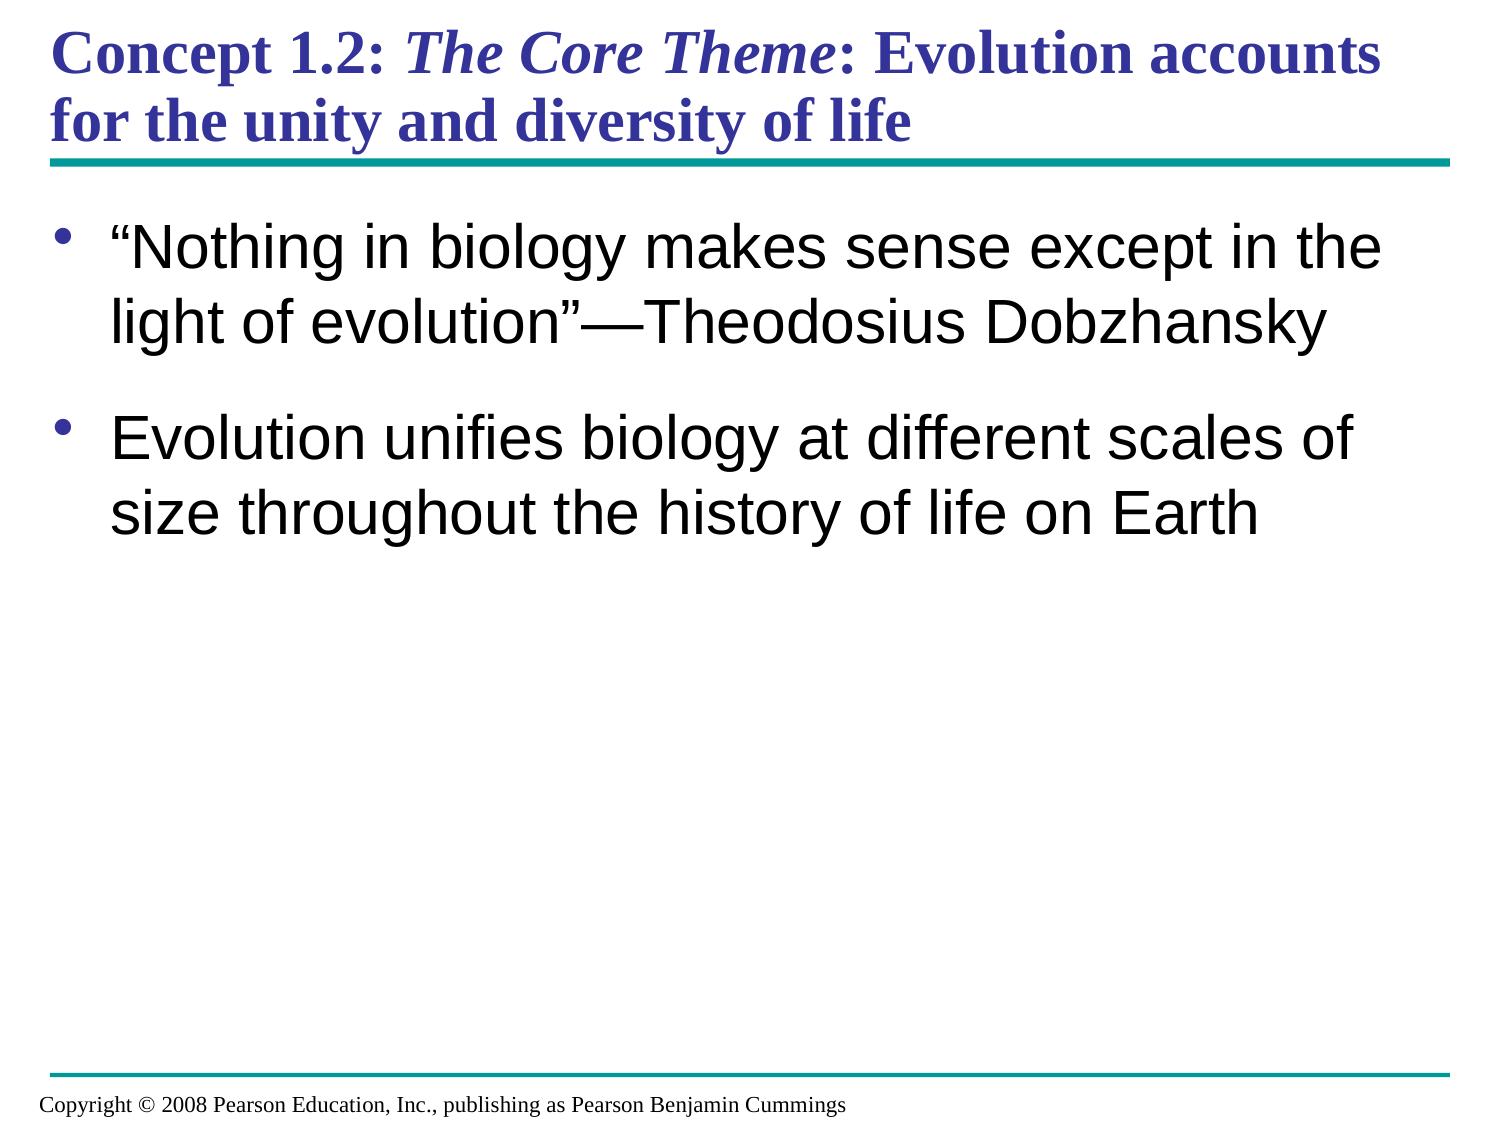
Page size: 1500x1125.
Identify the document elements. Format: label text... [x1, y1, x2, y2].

list “Nothing in biology makes sense except in the light of evolution”—Theodosius Dobzhansky Evolution unifies biology at different scales of size throughout the history of life on Earth [37, 198, 1438, 703]
title Concept 1.2: The Core Theme: Evolution accounts for the unity and diversity of life [35, 12, 1436, 163]
text_box Copyright © 2008 Pearson Education, Inc., publishing as Pearson Benjamin Cummings [24, 1082, 925, 1125]
